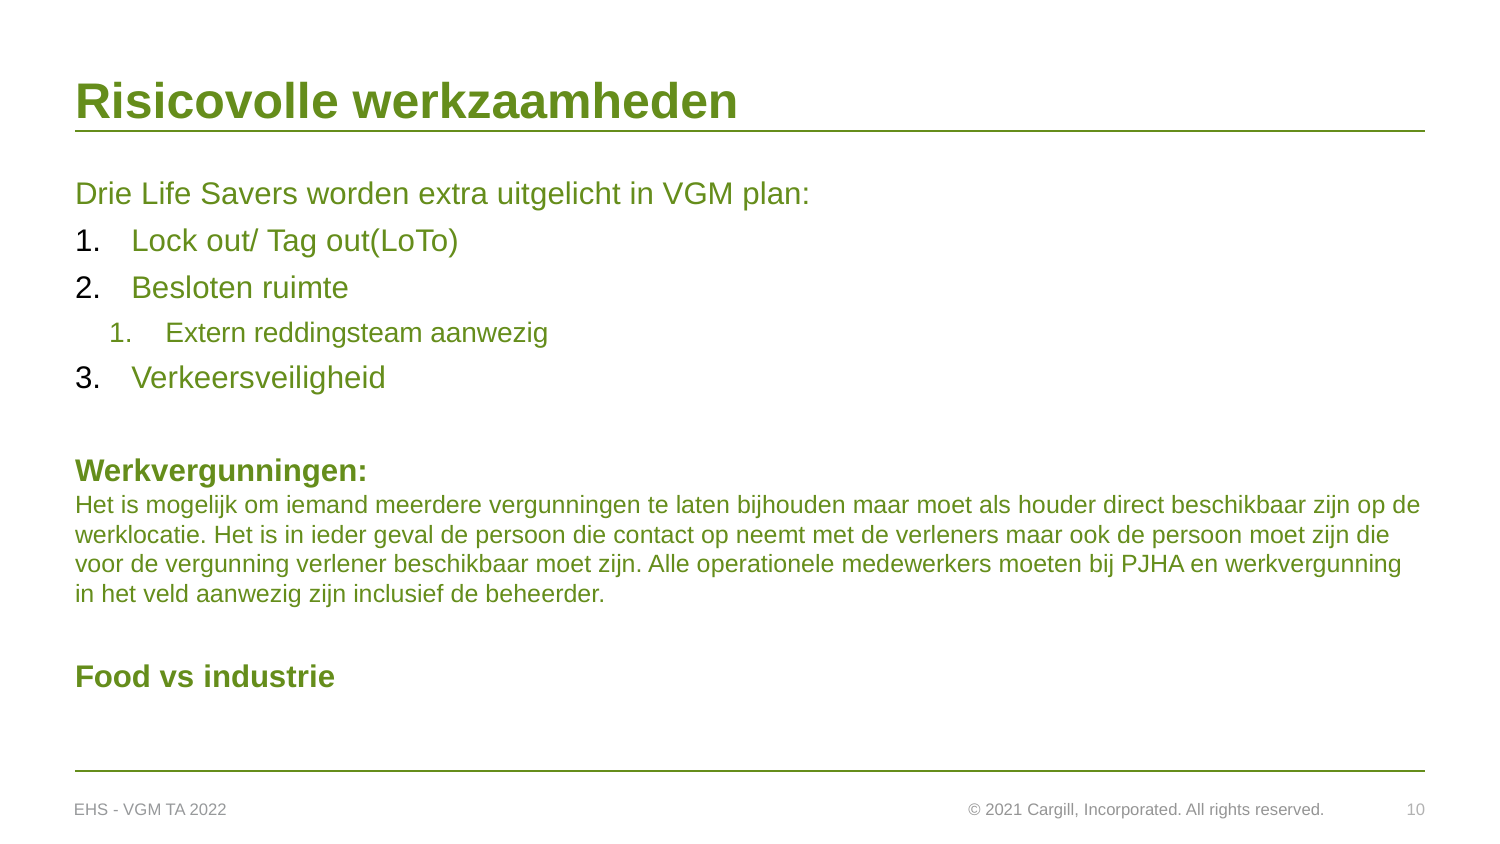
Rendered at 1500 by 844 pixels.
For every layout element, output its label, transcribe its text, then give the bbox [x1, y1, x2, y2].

list Drie Life Savers worden extra uitgelicht in VGM plan: Lock out/ Tag out(LoTo) Besloten ruimte Extern reddingsteam aanwezig Verkeersveiligheid Werkvergunningen: Het is mogelijk om iemand meerdere vergunningen te laten bijhouden maar moet als houder direct beschikbaar zijn op de werklocatie. Het is in ieder geval de persoon die contact op neemt met de verleners maar ook de persoon moet zijn die voor de vergunning verlener beschikbaar moet zijn. Alle operationele medewerkers moeten bij PJHA en werkvergunning in het veld aanwezig zijn inclusief de beheerder. Food vs industrie [75, 165, 1425, 731]
footer EHS - VGM TA 2022 [73, 798, 960, 819]
title Risicovolle werkzaamheden [75, 14, 1426, 129]
slide_number 10 [1404, 798, 1426, 819]
